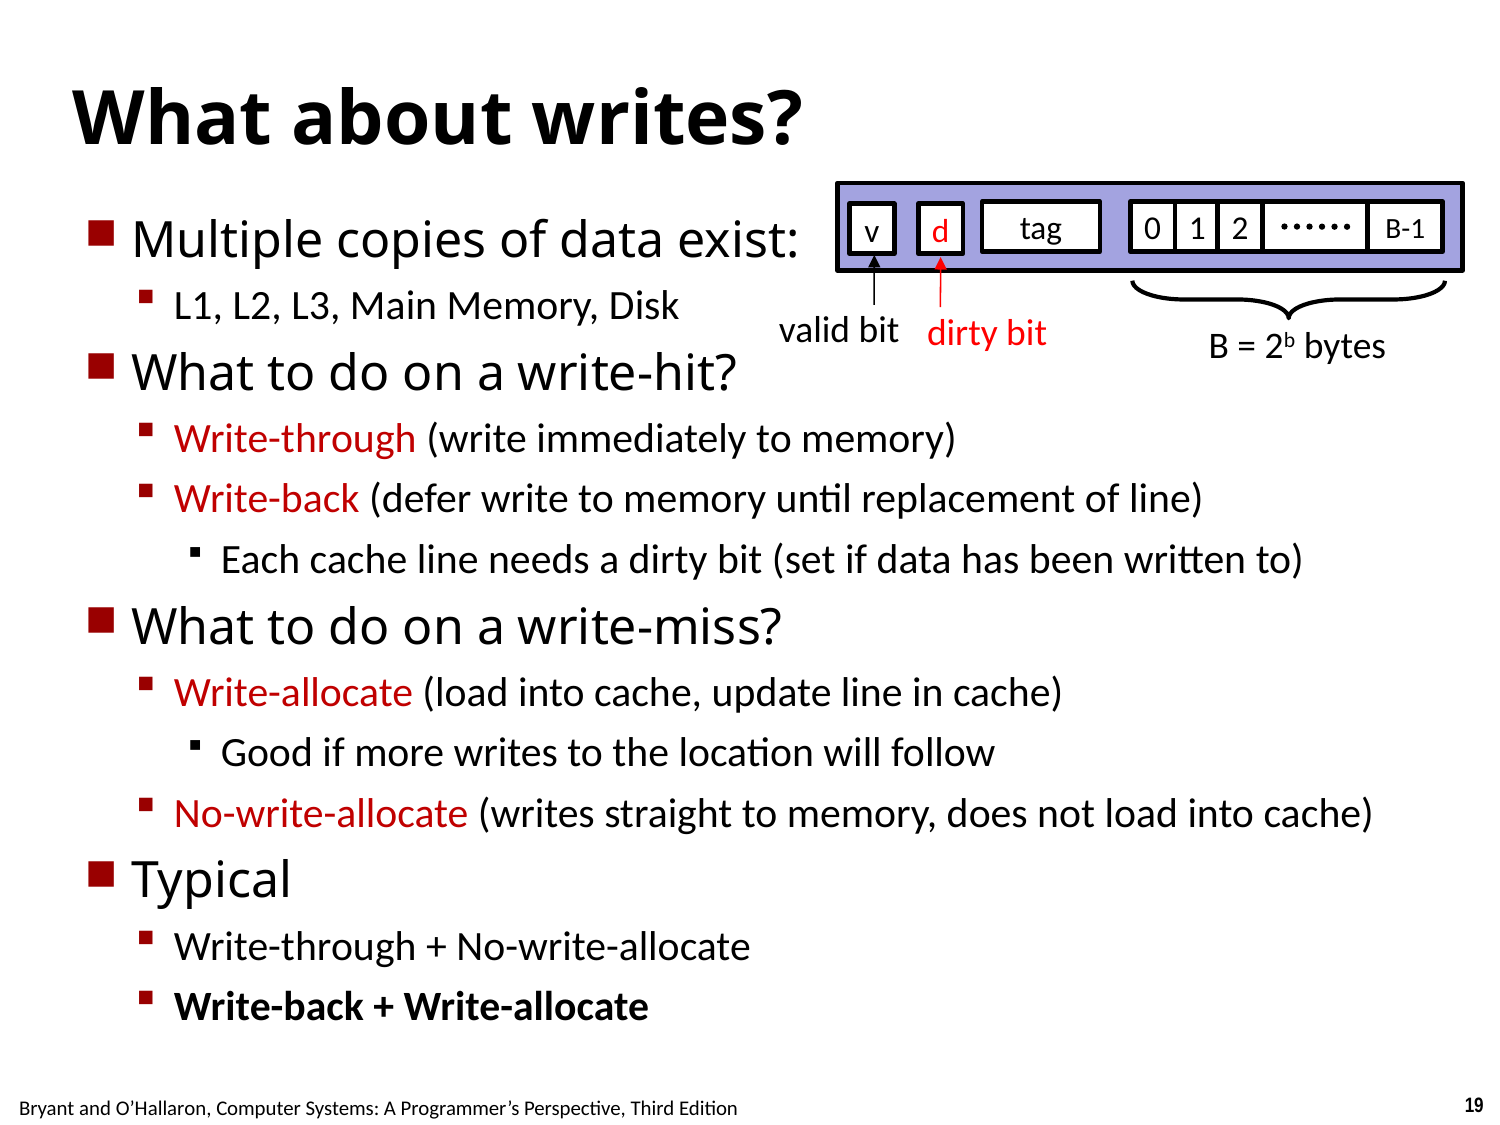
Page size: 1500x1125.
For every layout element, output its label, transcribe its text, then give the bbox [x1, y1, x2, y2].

title What about writes? [66, 50, 1497, 180]
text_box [760, 182, 1463, 375]
list Multiple copies of data exist: L1, L2, L3, Main Memory, Disk What to do on a write-hit? Write-through (write immediately to memory) Write-back (defer write to memory until replacement of line) Each cache line needs a dirty bit (set if data has been written to) What to do on a write-miss? Write-allocate (load into cache, update line in cache) Good if more writes to the location will follow No-write-allocate (writes straight to memory, does not load into cache) Typical Write-through + No-write-allocate Write-back + Write-allocate [74, 199, 1463, 1074]
